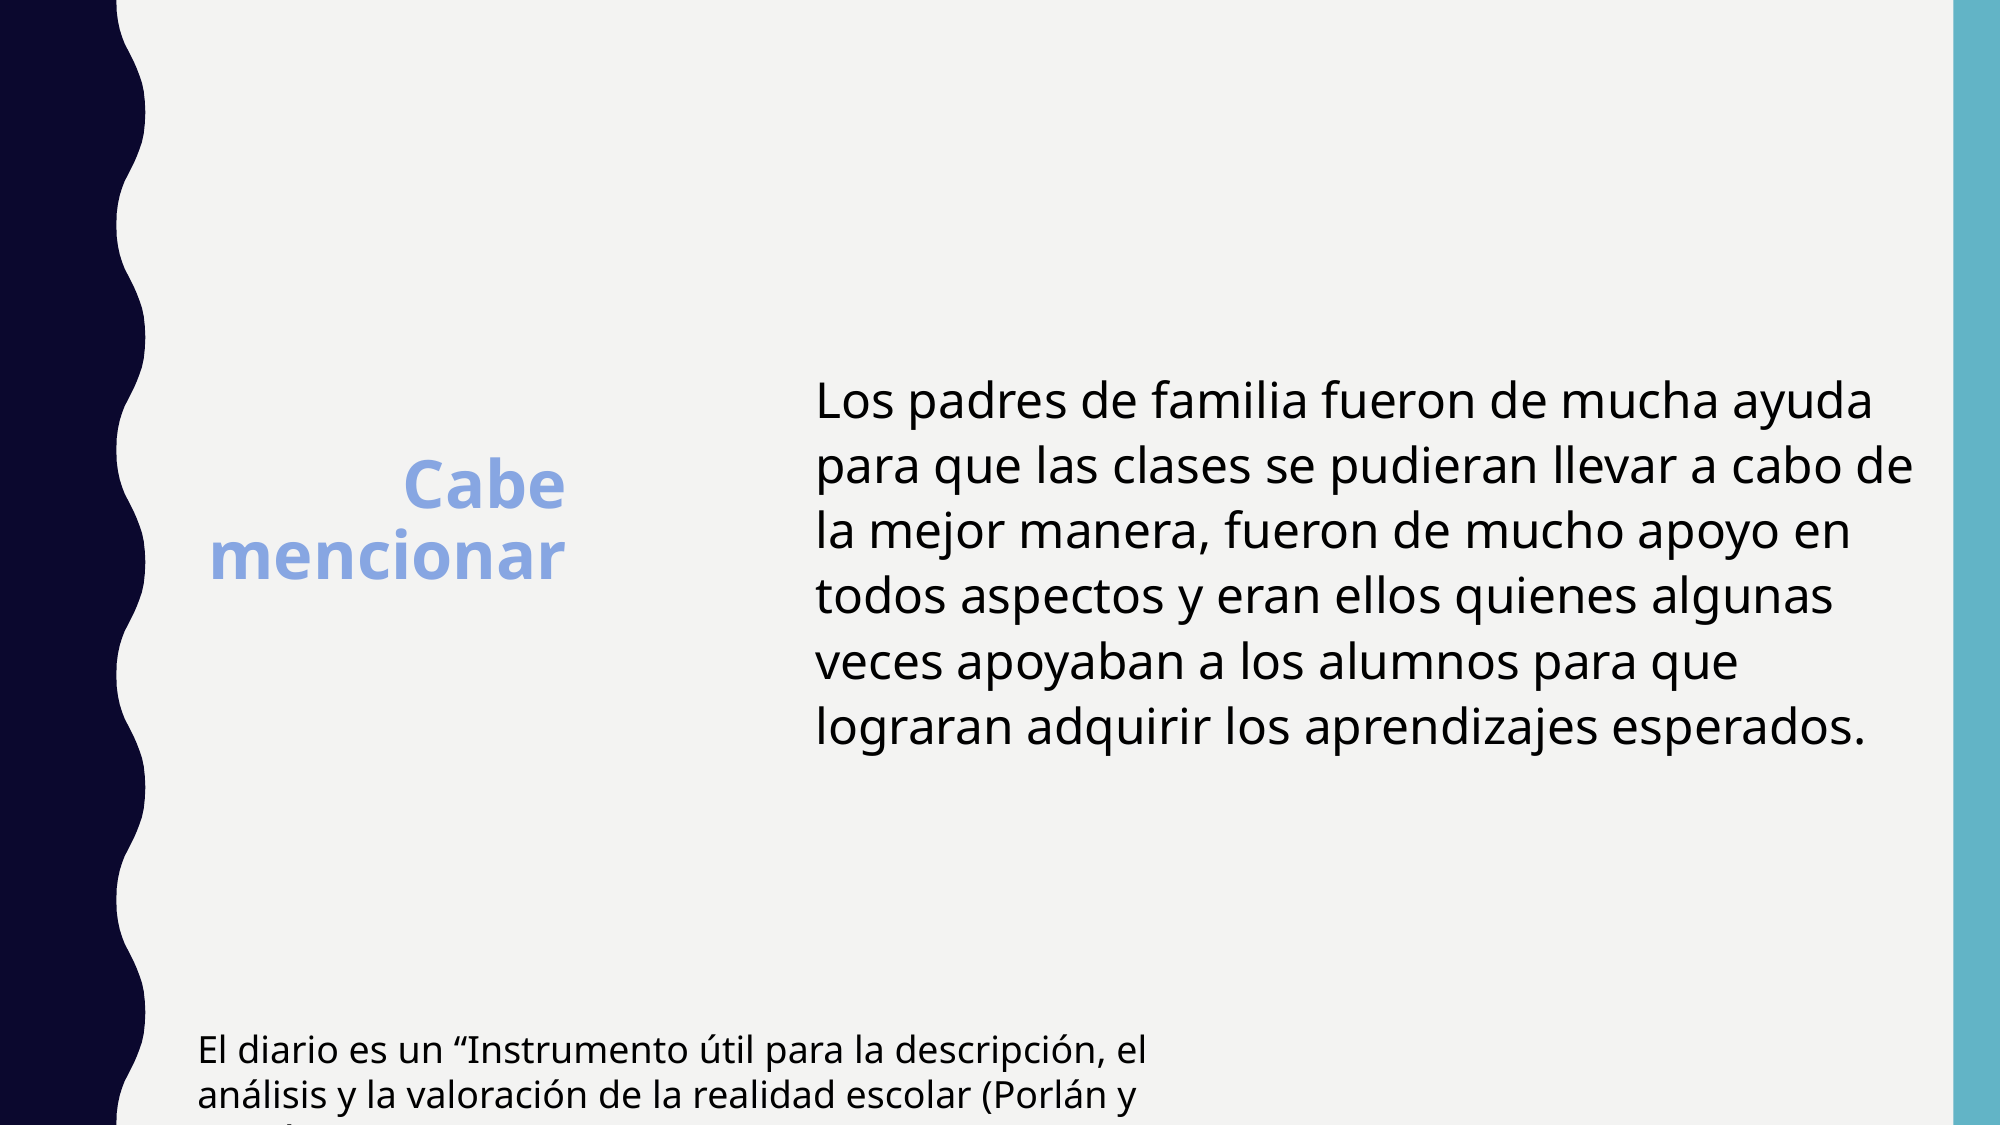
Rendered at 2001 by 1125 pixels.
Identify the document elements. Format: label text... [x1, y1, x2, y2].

list Los padres de familia fueron de mucha ayuda para que las clases se pudieran llevar a cabo de la mejor manera, fueron de mucho apoyo en todos aspectos y eran ellos quienes algunas veces apoyaban a los alumnos para que lograran adquirir los aprendizajes esperados. [800, 355, 1931, 770]
title Cabe mencionar [182, 509, 583, 616]
text_box El diario es un “Instrumento útil para la descripción, el análisis y la valoración de la realidad escolar (Porlán y Martín, 1993) [182, 1019, 1183, 1125]
